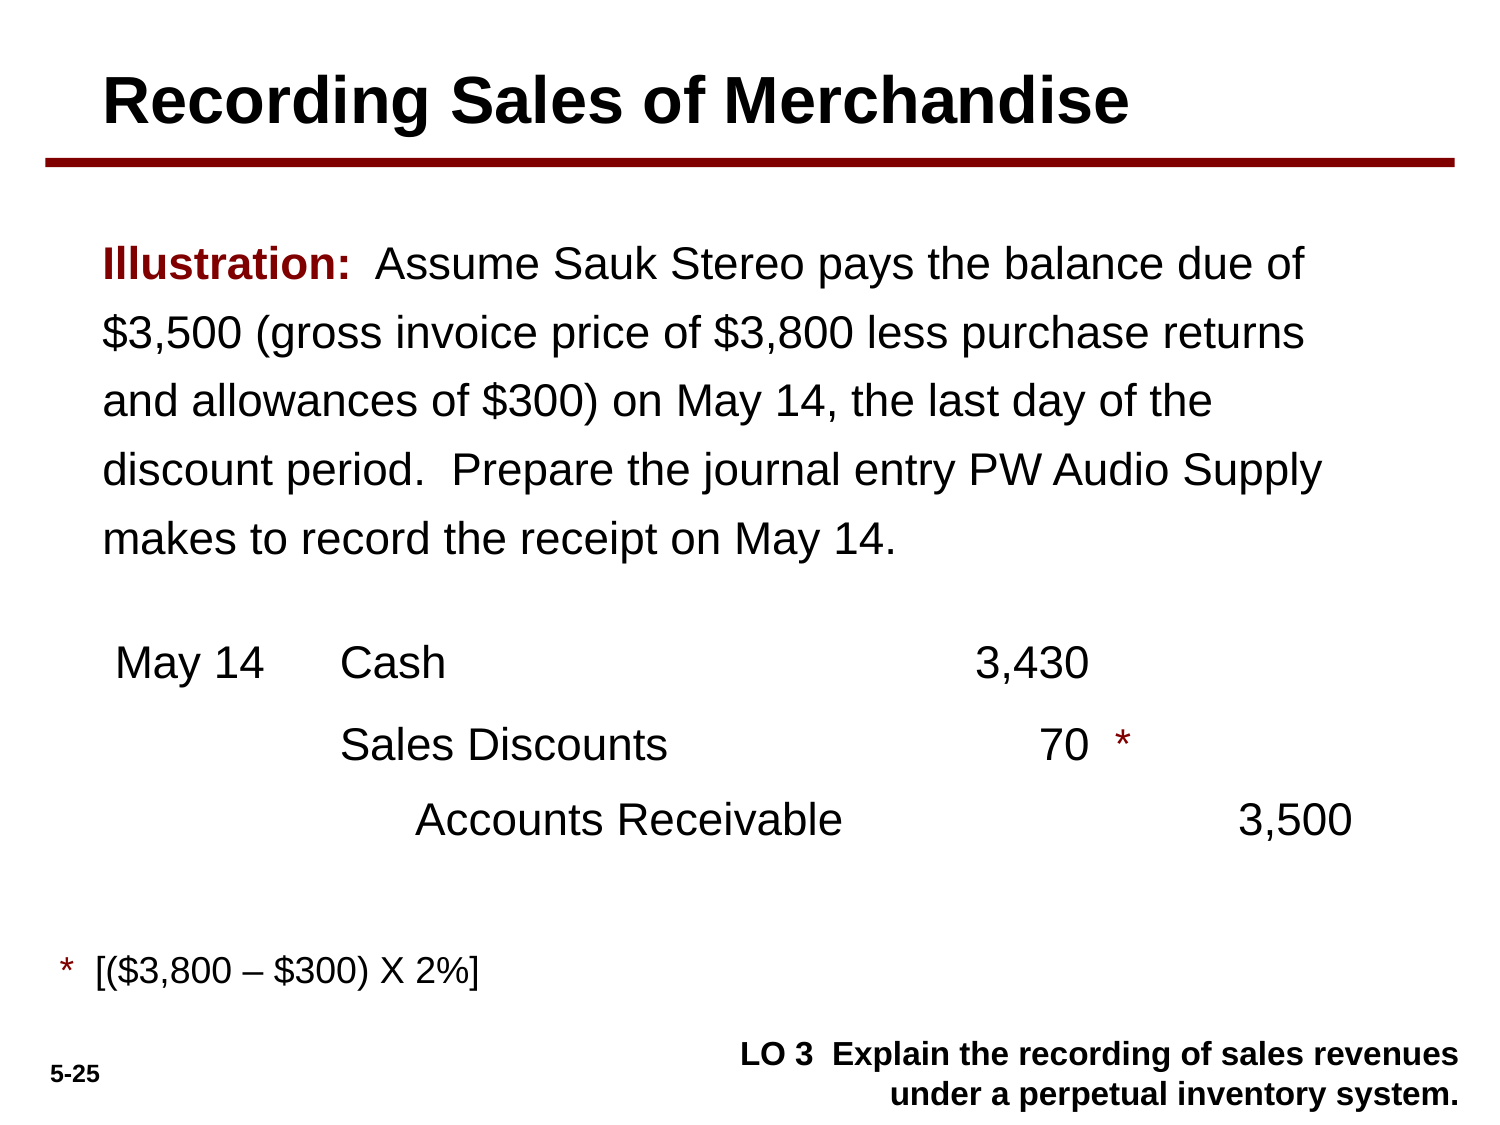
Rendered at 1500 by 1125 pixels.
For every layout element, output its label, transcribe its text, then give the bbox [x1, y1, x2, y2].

text_box * [1100, 709, 1150, 775]
text_box Recording Sales of Merchandise [87, 50, 1338, 142]
text_box Illustration: Assume Sauk Stereo pays the balance due of $3,500 (gross invoice price of $3,800 less purchase returns and allowances of $300) on May 14, the last day of the discount period. Prepare the journal entry PW Audio Supply makes to record the receipt on May 14. [87, 212, 1400, 571]
text_box LO 3 Explain the recording of sales revenues under a perpetual inventory system. [624, 1024, 1475, 1120]
text_box Sales Discounts 70 [324, 707, 1400, 778]
text_box * [($3,800 – $300) X 2%] [44, 938, 663, 999]
text_box Cash 3,430 [324, 624, 1400, 695]
text_box Accounts Receivable 3,500 [324, 782, 1400, 853]
text_box May 14 [99, 624, 288, 695]
